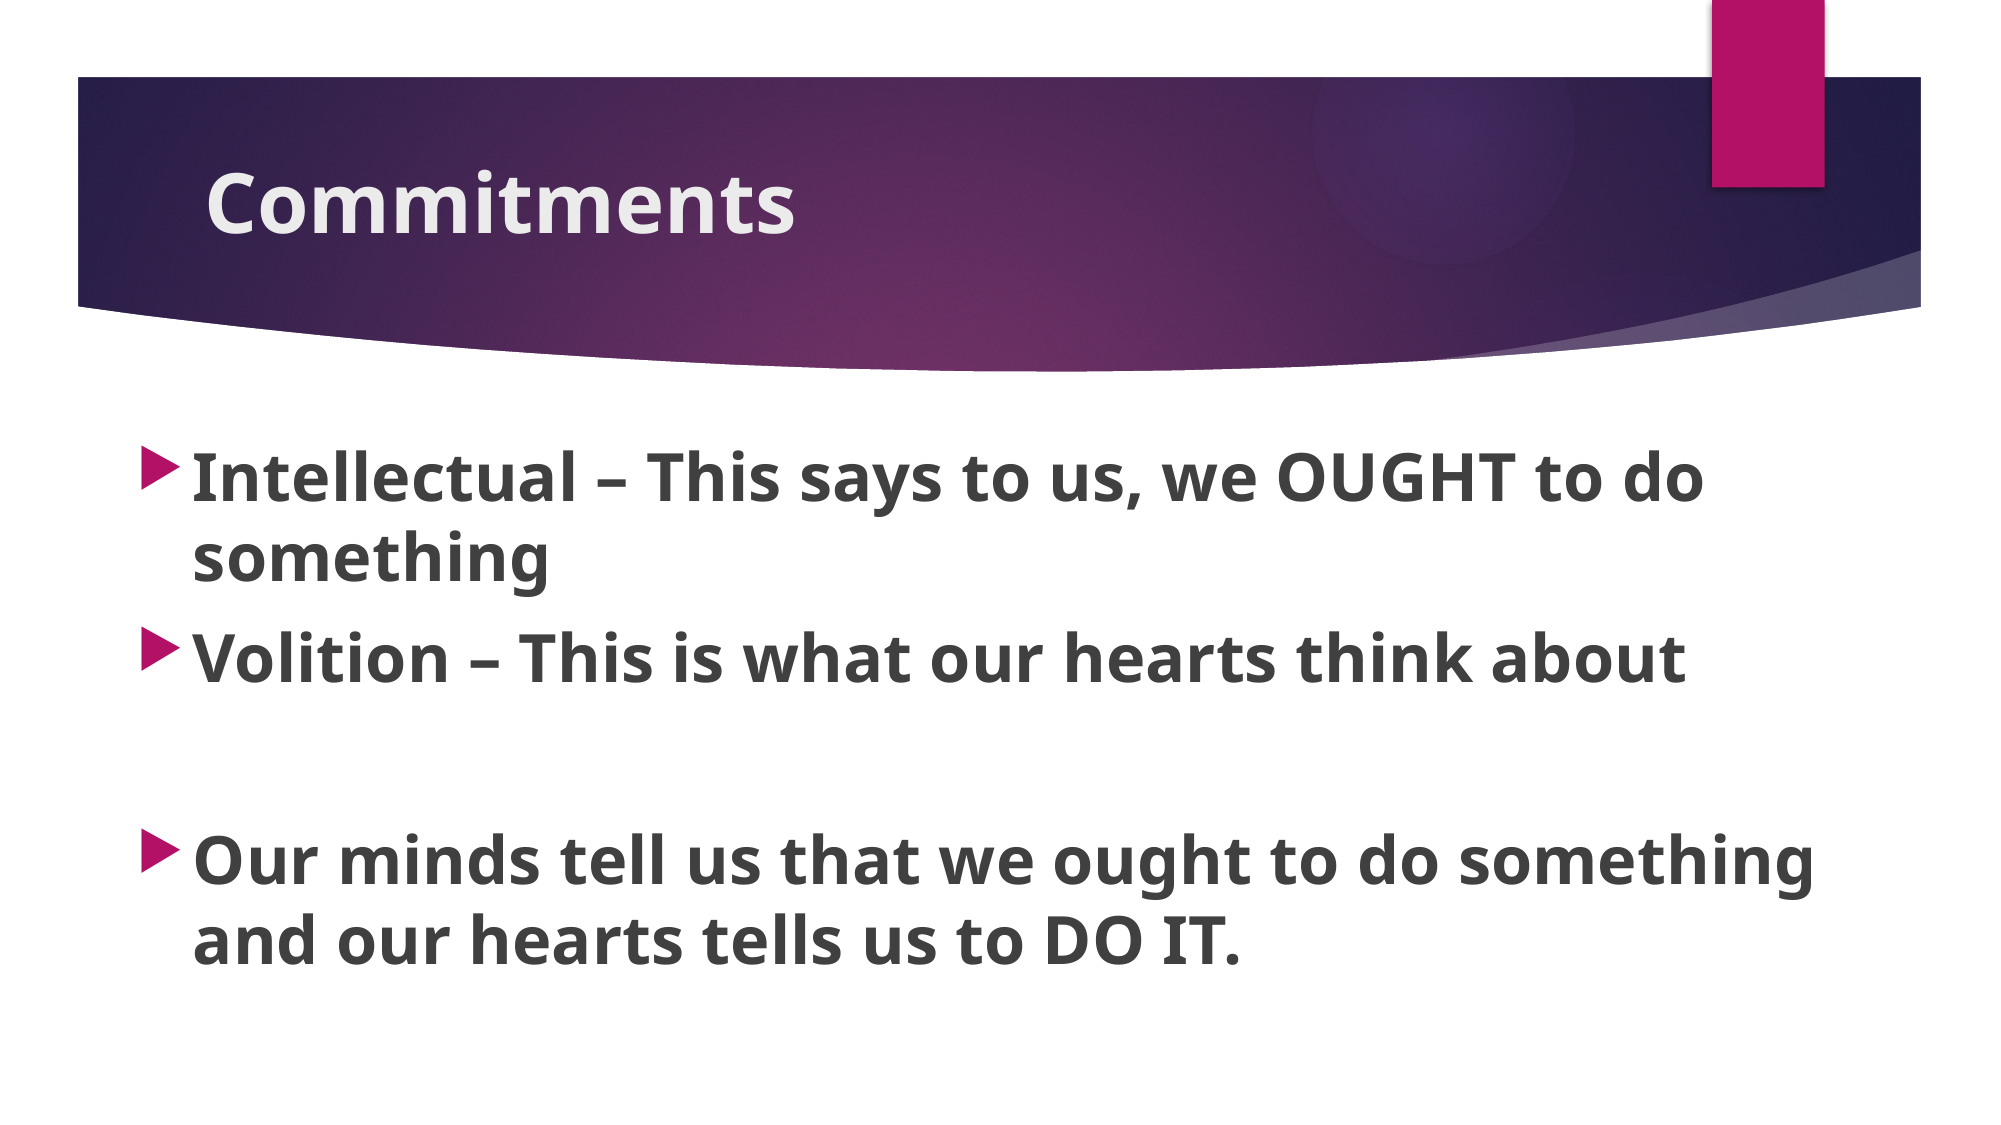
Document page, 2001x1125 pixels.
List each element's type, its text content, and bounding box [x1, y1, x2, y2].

list Intellectual – This says to us, we OUGHT to do something Volition – This is what our hearts think about Our minds tell us that we ought to do something and our hearts tells us to DO IT. [121, 427, 1910, 1055]
title Commitments [189, 125, 1627, 276]
